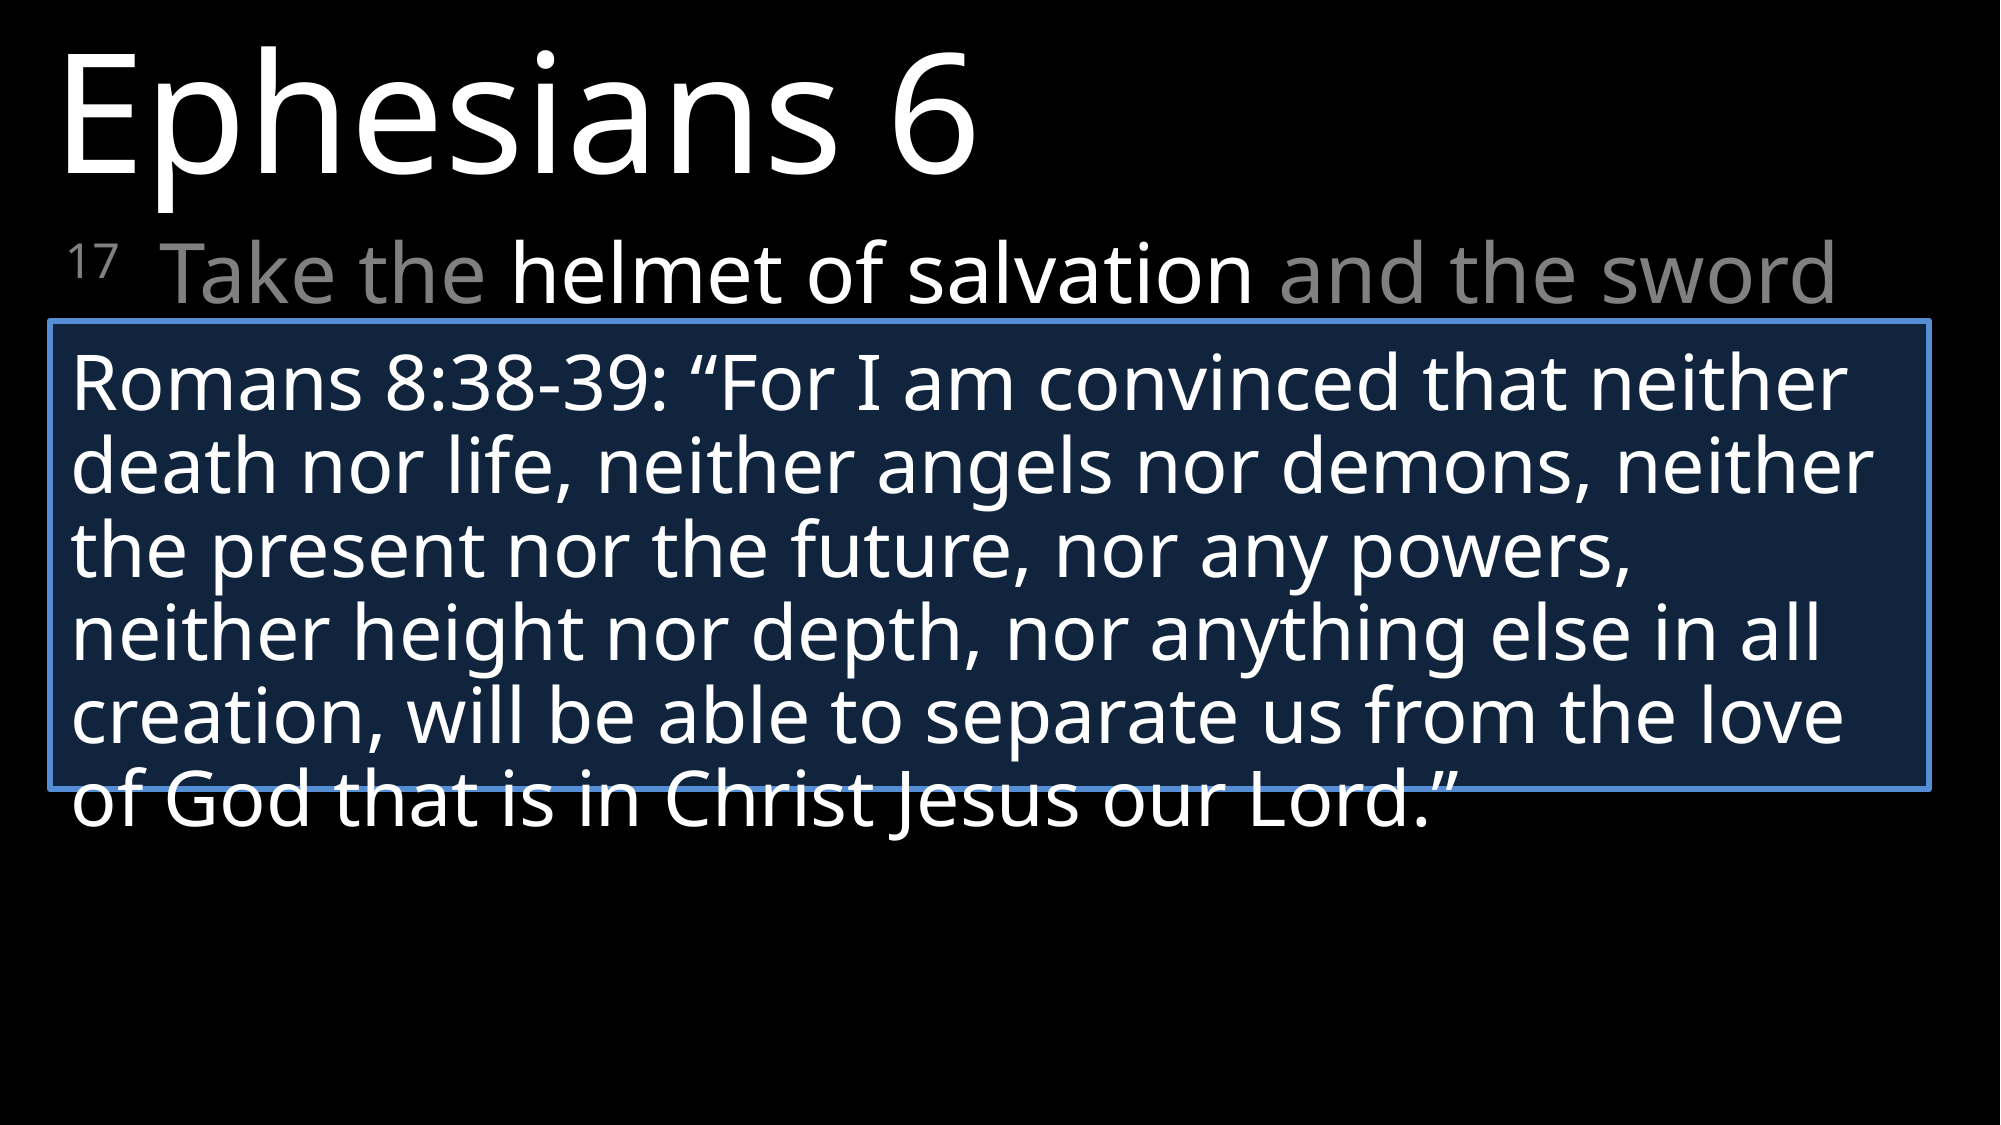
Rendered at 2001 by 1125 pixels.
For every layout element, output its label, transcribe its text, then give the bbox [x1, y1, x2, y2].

text_box Ephesians 6 [37, 0, 1838, 215]
text_box [50, 320, 1930, 790]
text_box Romans 8:38-39: “For I am convinced that neither death nor life, neither angels nor demons, neither the present nor the future, nor any powers, neither height nor depth, nor anything else in all creation, will be able to separate us from the love of God that is in Christ Jesus our Lord.” [56, 336, 1924, 851]
text_box 17 Take the helmet of salvation and the sword of the Spirit, which is the word of God. [49, 212, 1943, 428]
